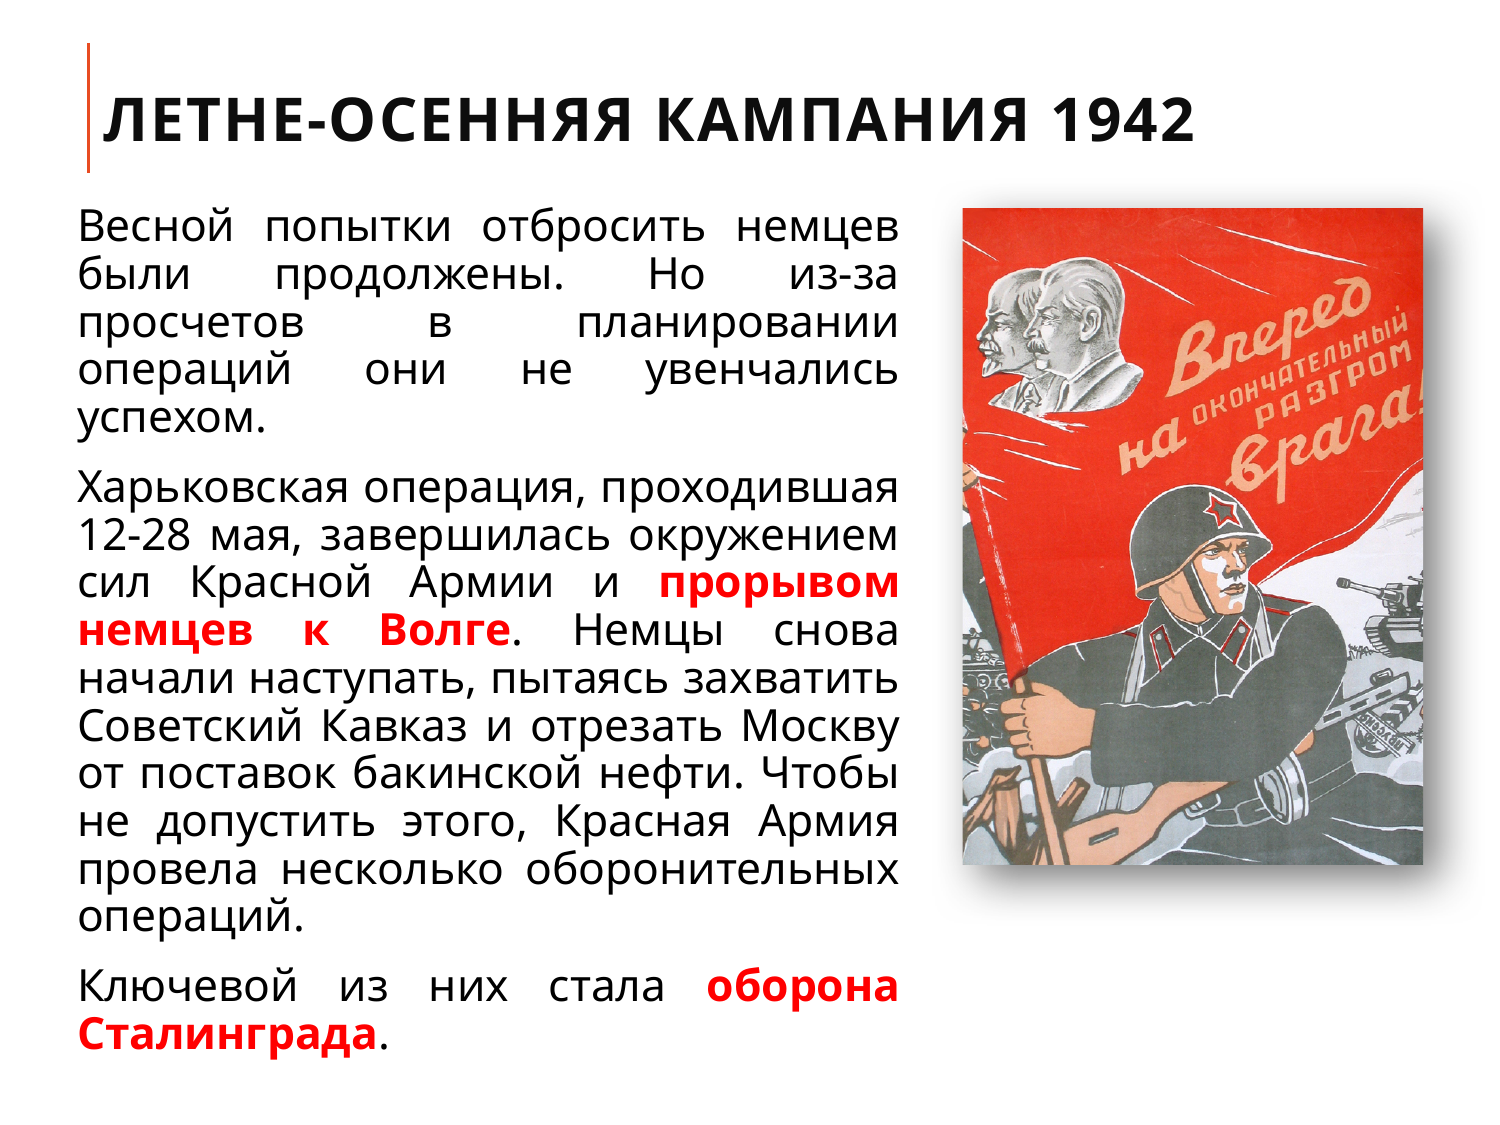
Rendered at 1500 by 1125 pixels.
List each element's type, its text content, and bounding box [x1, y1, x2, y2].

picture [962, 207, 1424, 866]
text_box Весной попытки отбросить немцев были продолжены. Но из-за просчетов в планировании операций они не увенчались успехом. Харьковская операция, проходившая 12-28 мая, завершилась окружением сил Красной Армии и прорывом немцев к Волге. Немцы снова начали наступать, пытаясь захватить Советский Кавказ и отрезать Москву от поставок бакинской нефти. Чтобы не допустить этого, Красная Армия провела несколько оборонительных операций. Ключевой из них стала оборона Сталинграда. [29, 196, 916, 1118]
text_box Летне-осенняя кампания 1942 [88, 87, 1412, 194]
